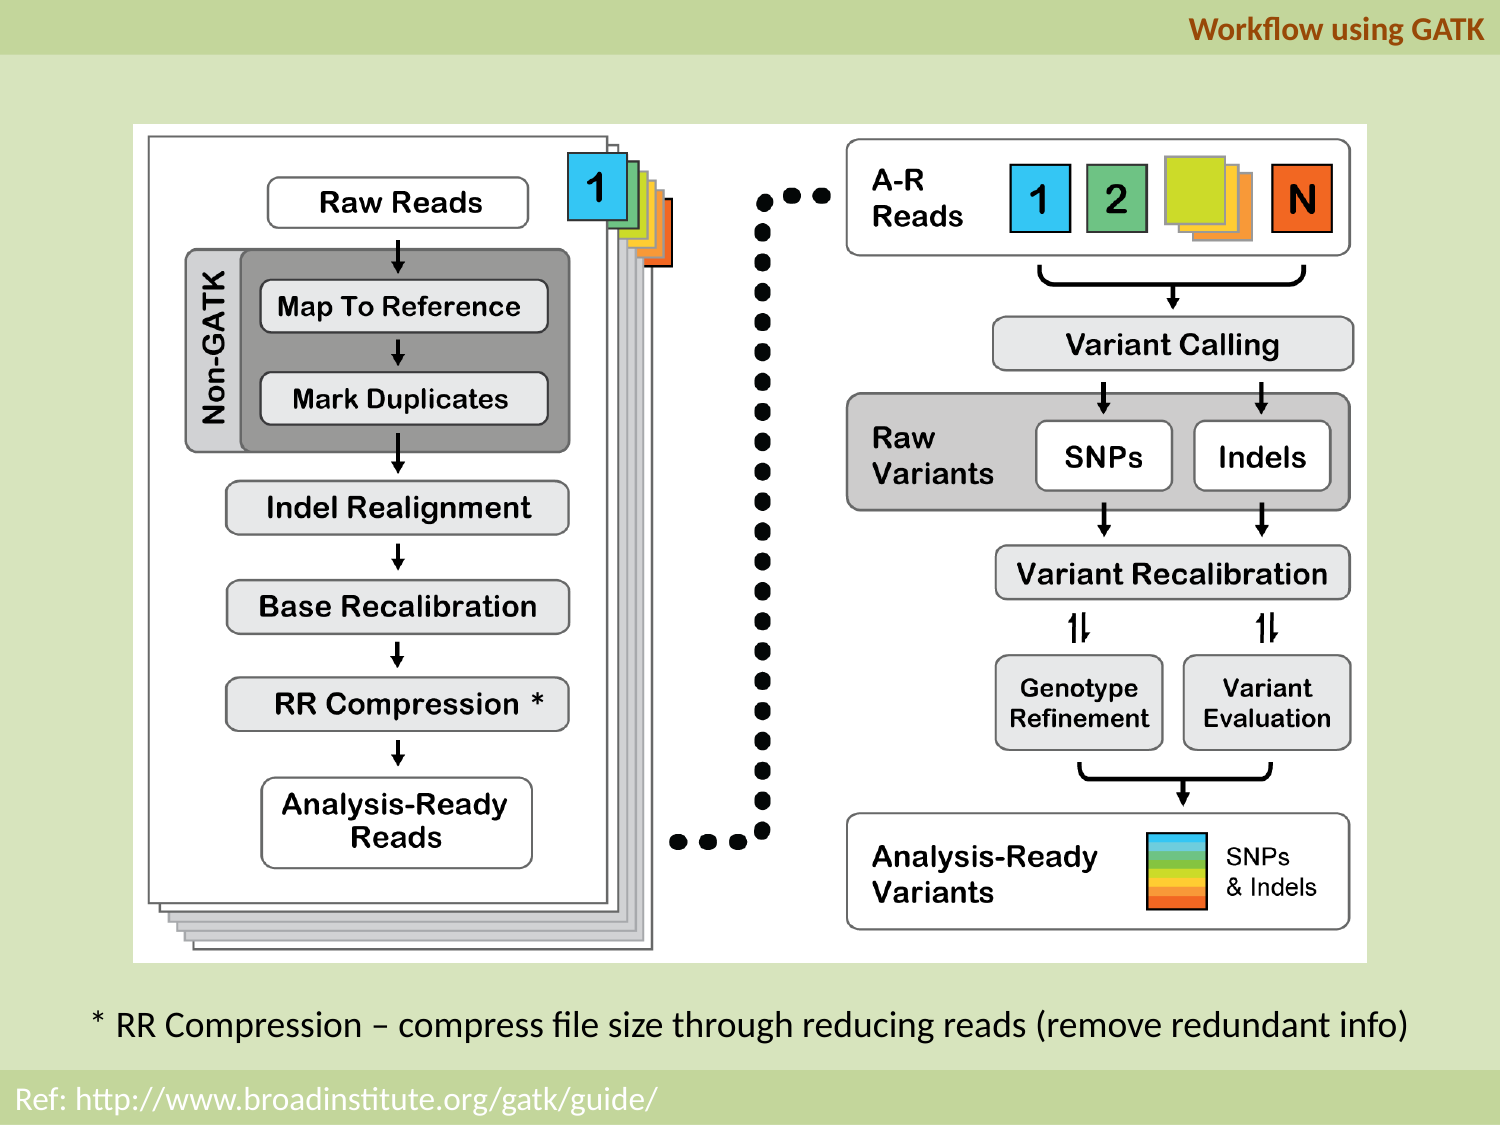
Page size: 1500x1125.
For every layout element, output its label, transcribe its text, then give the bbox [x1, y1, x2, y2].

text_box Ref: http://www.broadinstitute.org/gatk/guide/ [0, 1070, 1500, 1125]
text_box Workflow using GATK [0, 0, 1500, 55]
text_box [70, 124, 1430, 1054]
